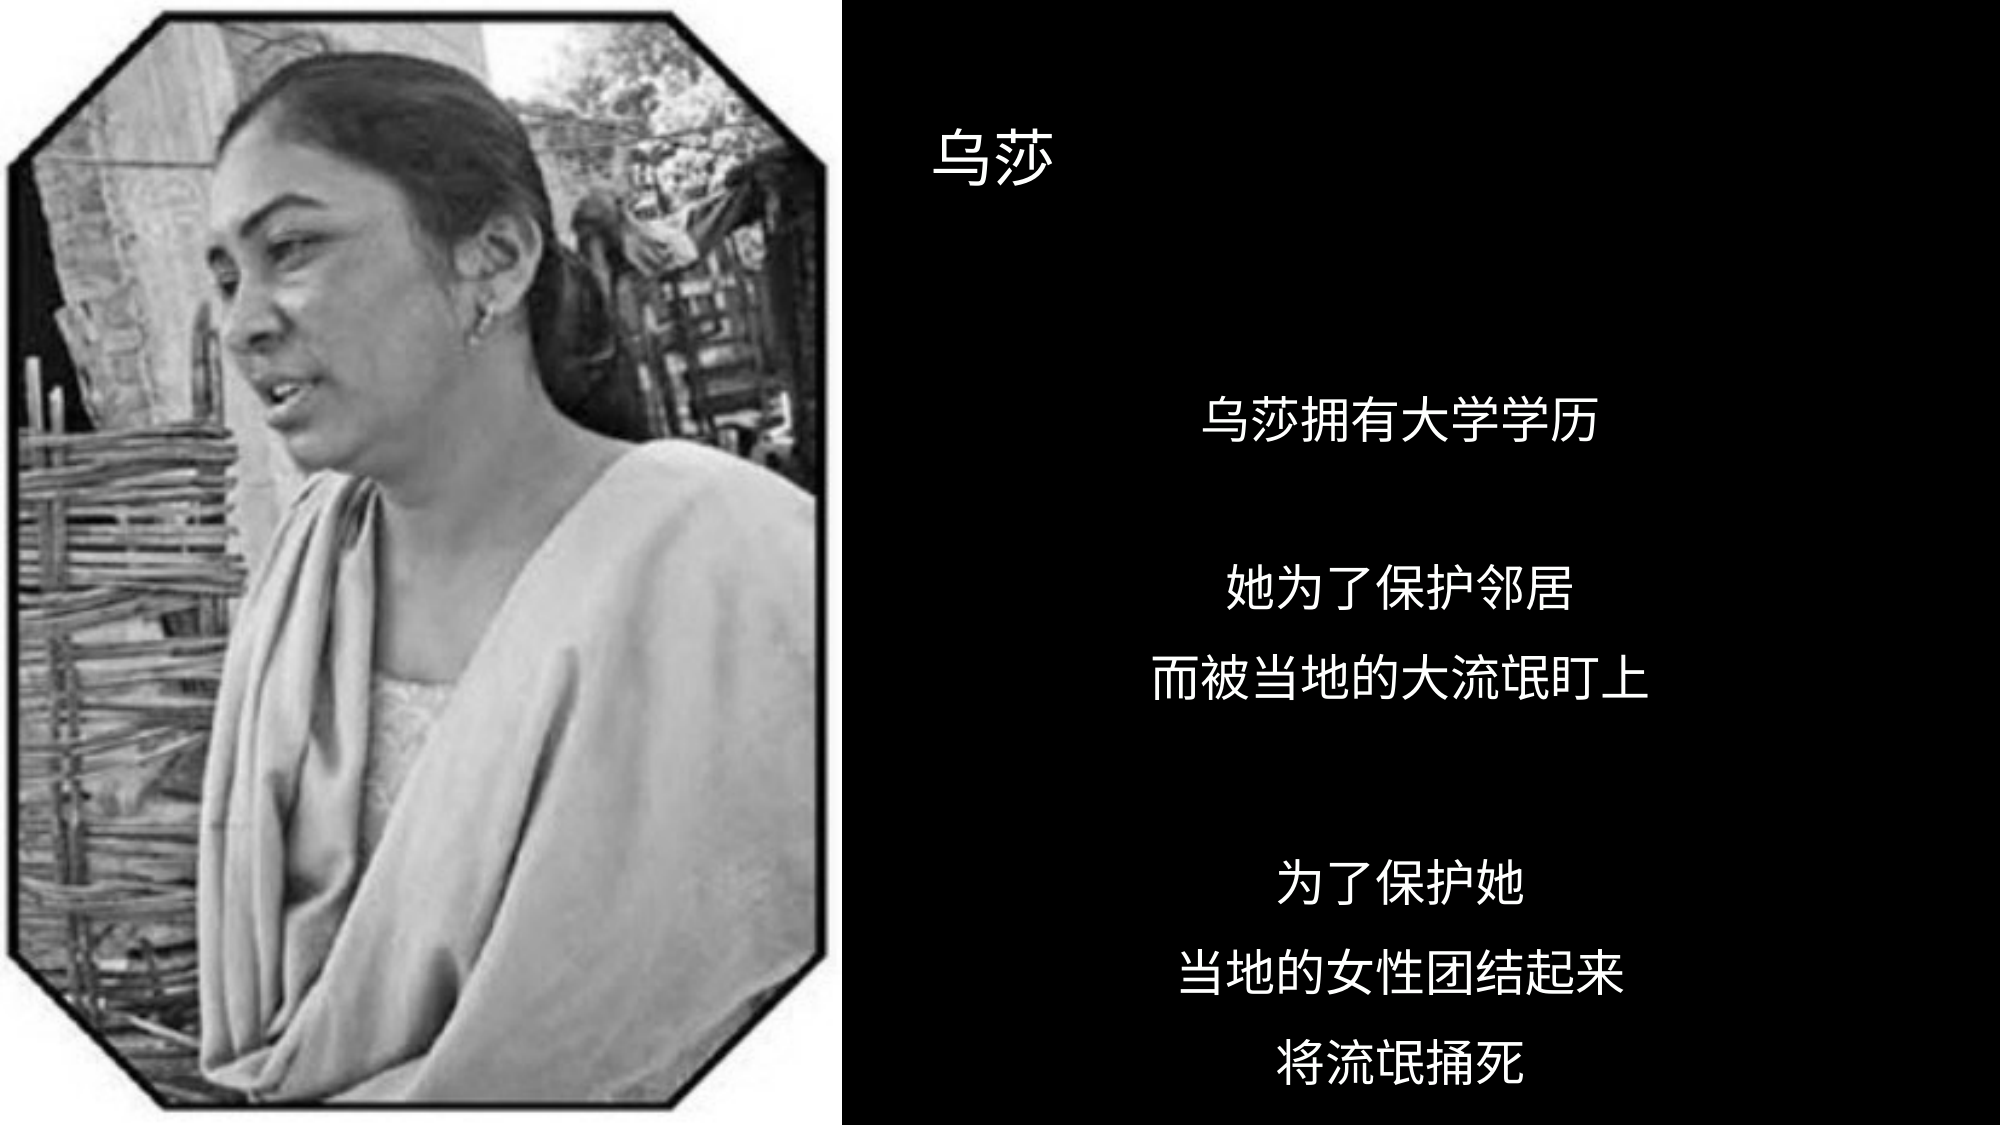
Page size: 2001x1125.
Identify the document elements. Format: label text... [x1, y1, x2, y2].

list 她为了保护邻居 而被当地的大流氓盯上 [925, 451, 1876, 709]
title 乌莎 [915, 49, 1643, 202]
list 乌莎拥有大学学历 [925, 262, 1876, 451]
picture [0, 0, 842, 1125]
list 为了保护她 当地的女性团结起来 将流氓捅死 [925, 709, 1876, 1099]
